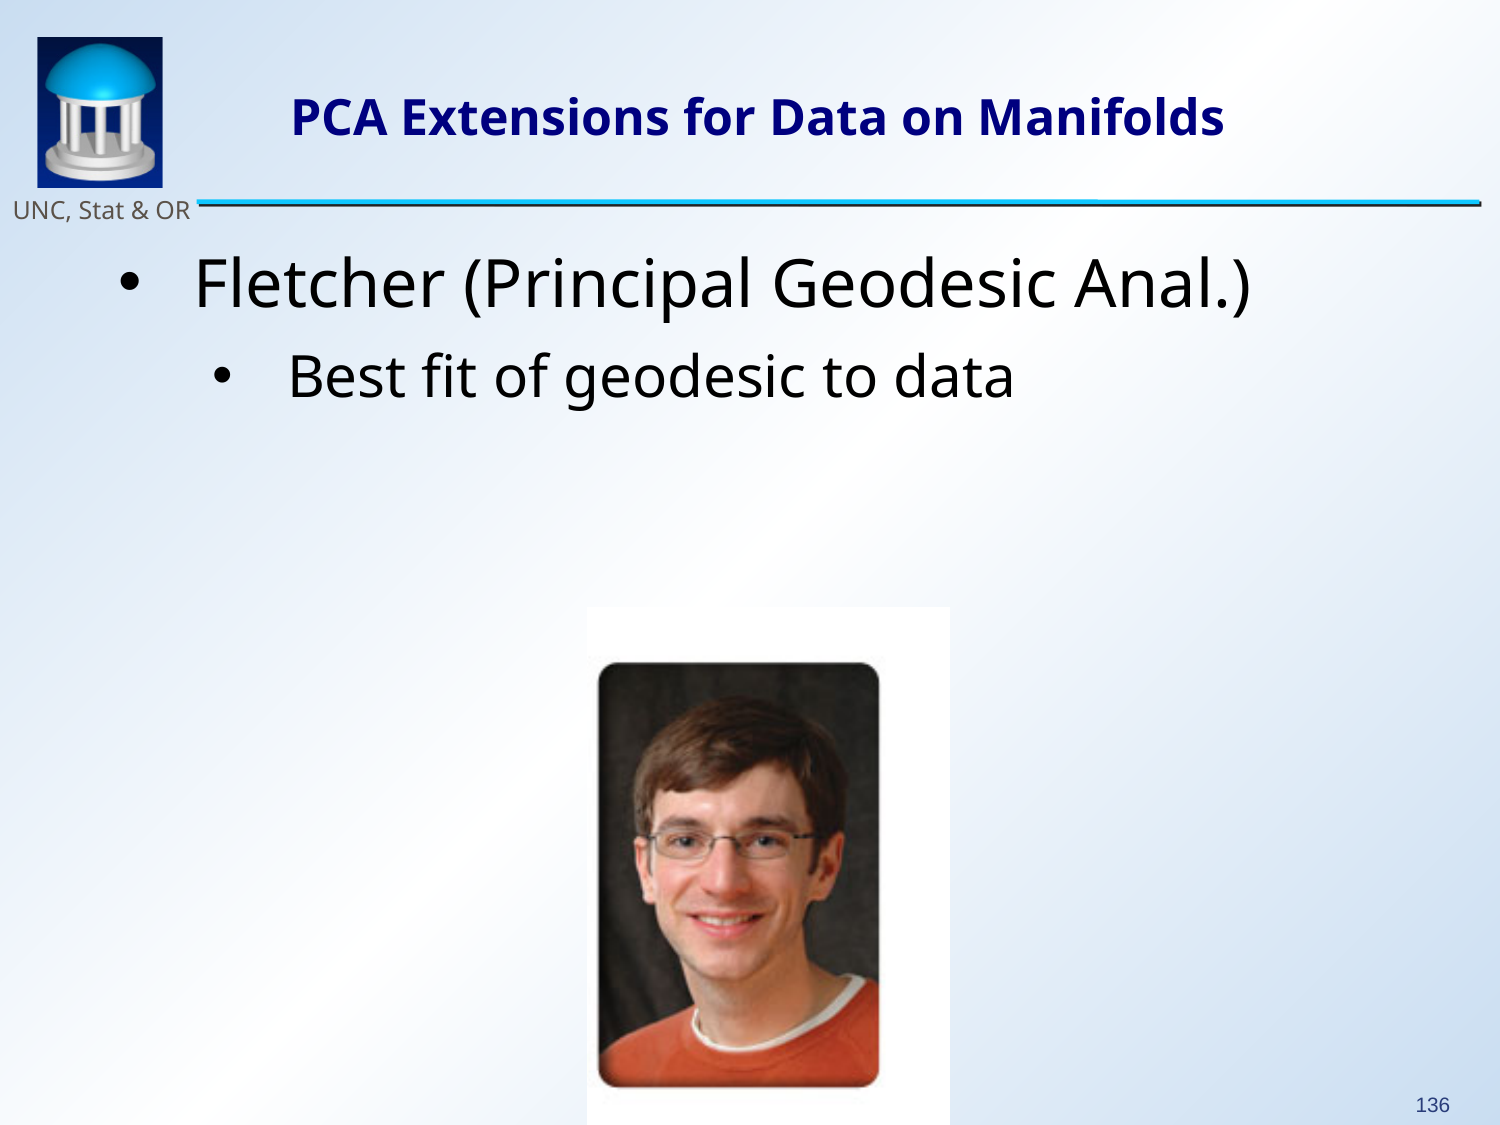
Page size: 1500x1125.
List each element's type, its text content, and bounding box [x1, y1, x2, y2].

list Fletcher (Principal Geodesic Anal.) Best fit of geodesic to data [103, 224, 1432, 1076]
picture [587, 606, 951, 1125]
title PCA Extensions for Data on Manifolds [274, 74, 1448, 156]
